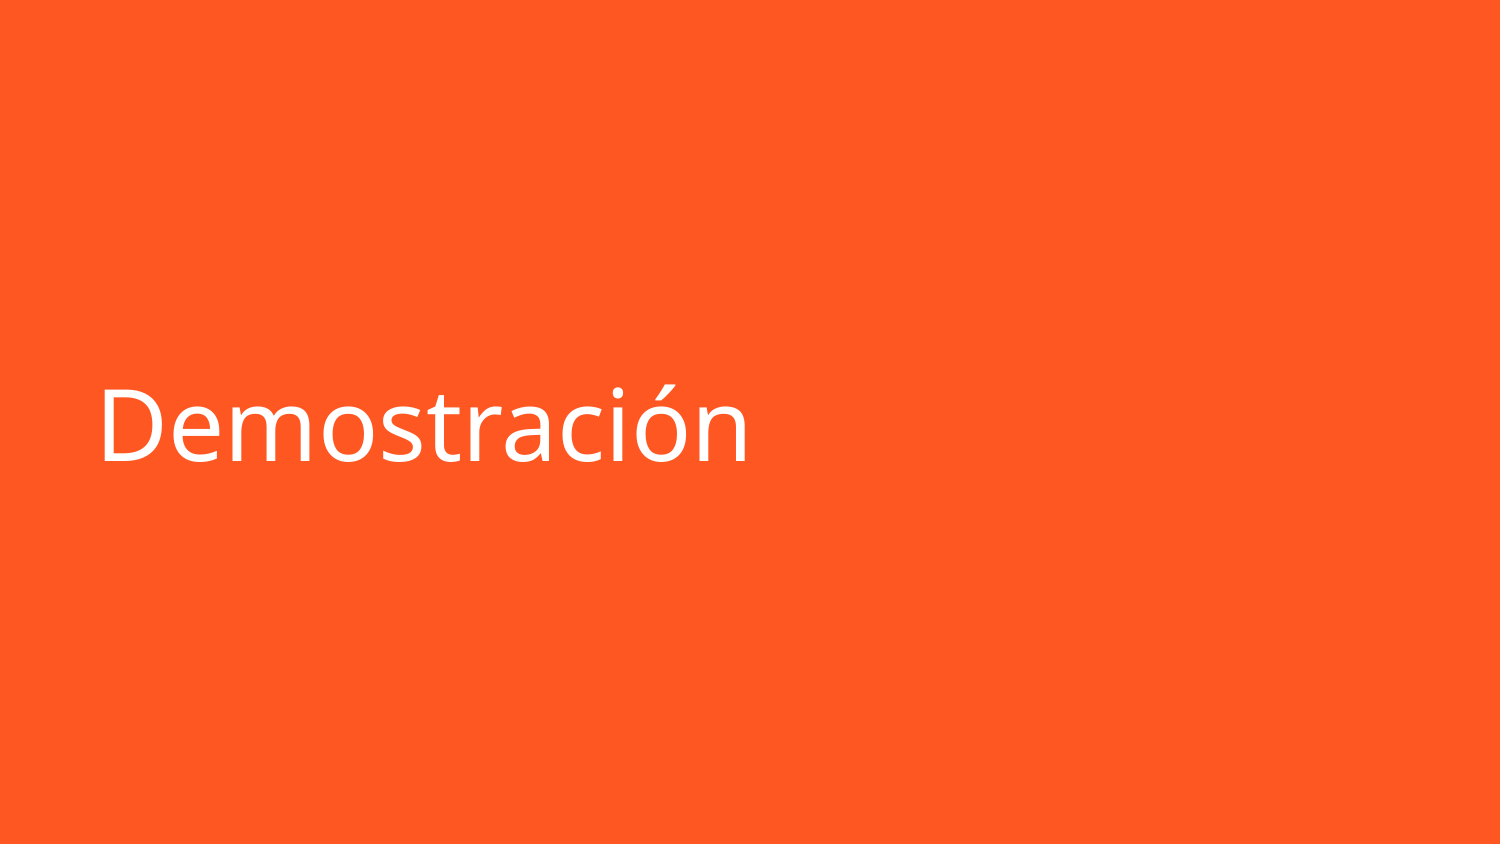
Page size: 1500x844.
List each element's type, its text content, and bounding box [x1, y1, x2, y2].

title Demostración [80, 86, 1013, 758]
